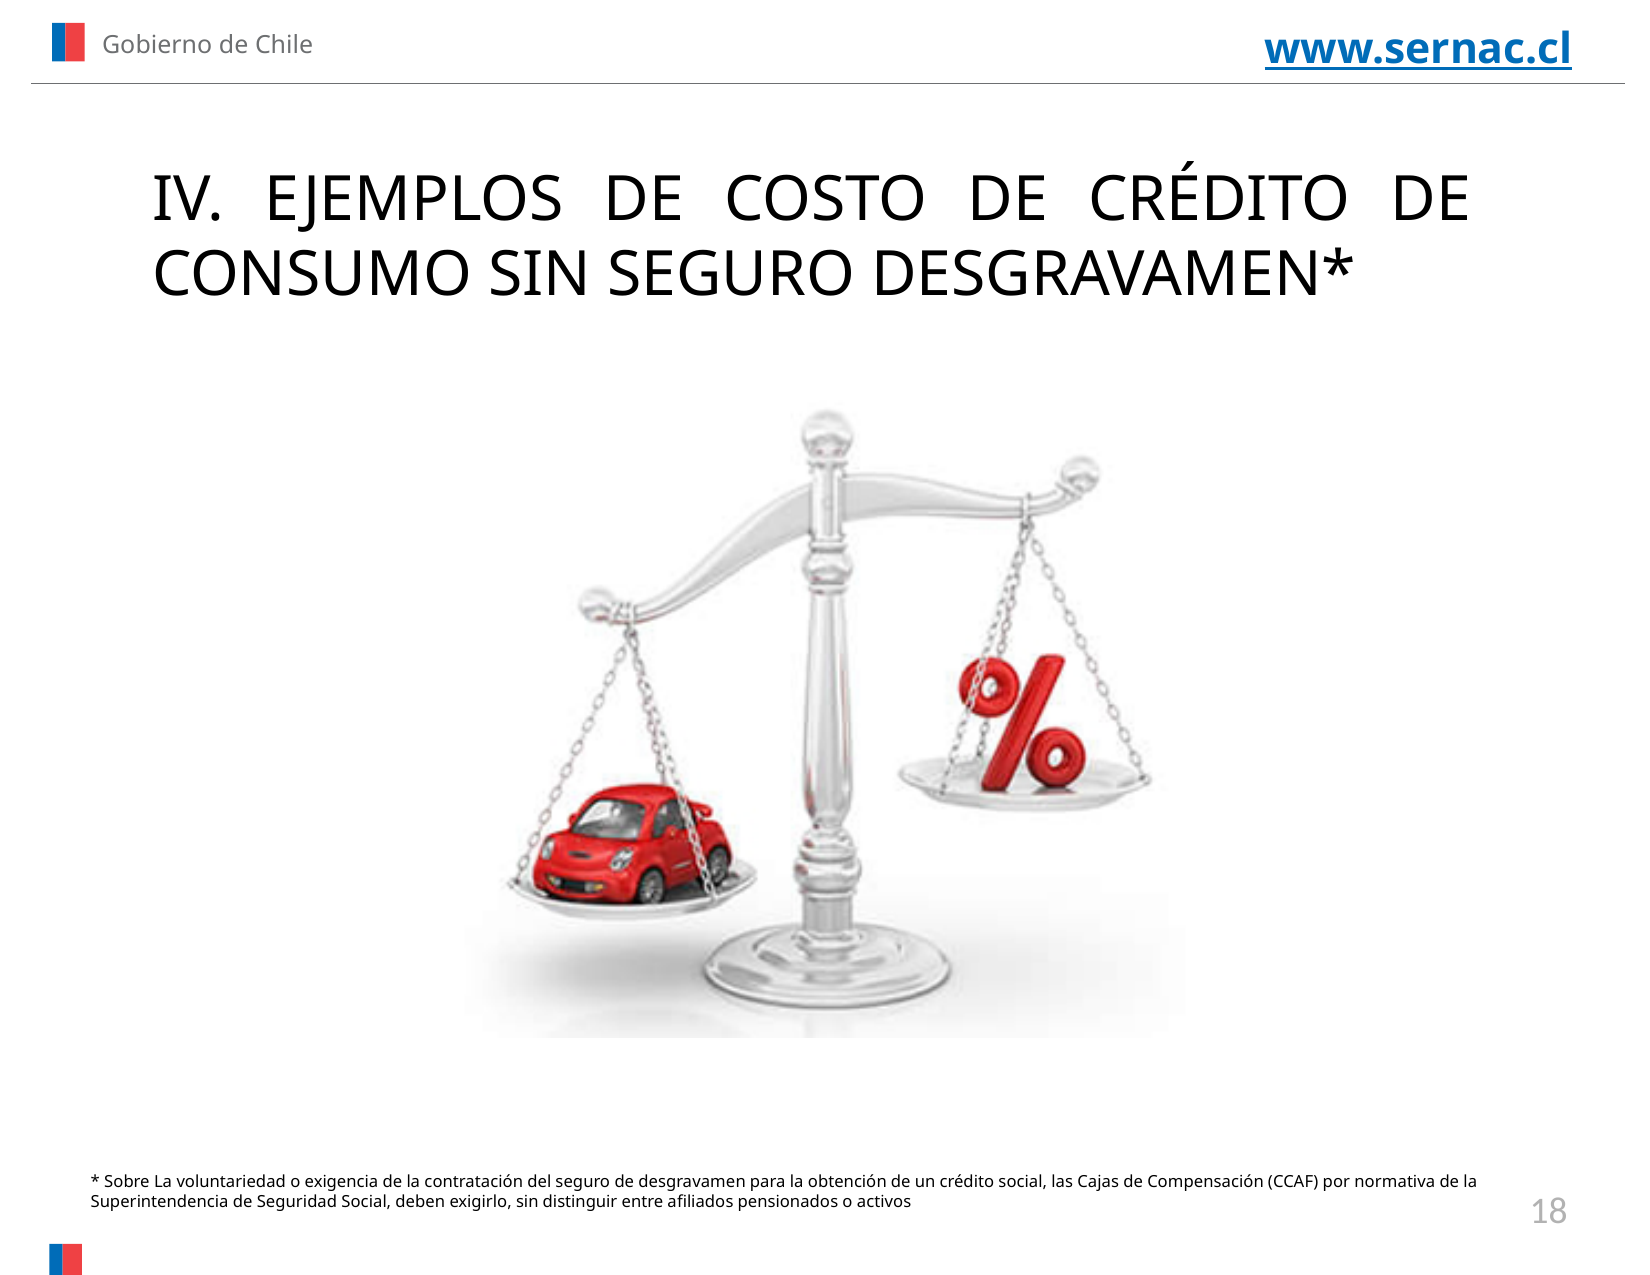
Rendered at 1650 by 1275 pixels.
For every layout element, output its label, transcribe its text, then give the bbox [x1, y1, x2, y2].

text_box www.sernac.cl [1262, 20, 1600, 80]
text_box [65, 22, 85, 62]
text_box Gobierno de Chile [99, 28, 388, 59]
text_box [49, 1243, 62, 1275]
text_box * Sobre La voluntariedad o exigencia de la contratación del seguro de desgravamen para la obtención de un crédito social, las Cajas de Compensación (CCAF) por normativa de la Superintendencia de Seguridad Social, deben exigirlo, sin distinguir entre afiliados pensionados o activos [75, 1163, 1607, 1219]
slide_number 18 [1188, 1219, 1568, 1250]
text_box [52, 22, 65, 62]
picture [346, 399, 1310, 1038]
text_box [62, 1243, 82, 1275]
text_box IV. EJEMPLOS DE COSTO DE CRÉDITO DE CONSUMO SIN SEGURO DESGRAVAMEN* [137, 150, 1488, 315]
